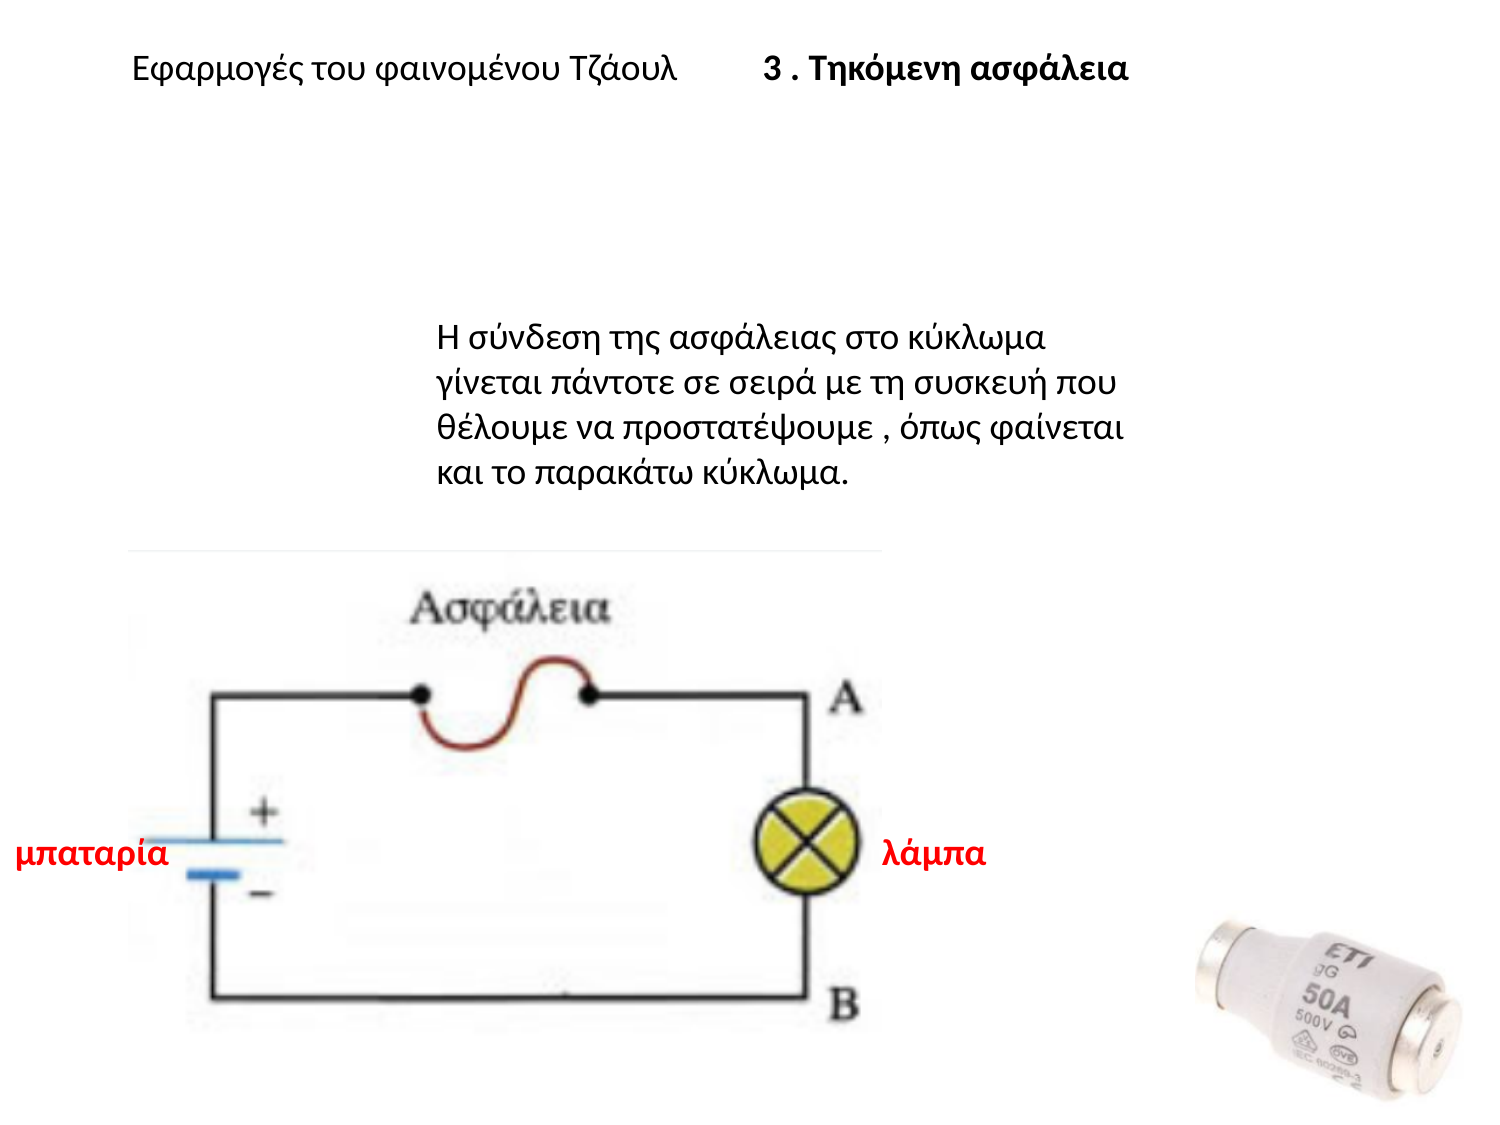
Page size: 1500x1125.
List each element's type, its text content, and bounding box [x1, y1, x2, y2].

text_box μπαταρία [0, 820, 123, 880]
text_box Η σύνδεση της ασφάλειας στο κύκλωμα γίνεται πάντοτε σε σειρά με τη συσκευή που θέλουμε να προστατέψουμε , όπως φαίνεται και το παρακάτω κύκλωμα. [421, 304, 1172, 500]
picture [1195, 891, 1468, 1125]
text_box Εφαρμογές του φαινομένου Τζάουλ 3 . Τηκόμενη ασφάλεια [117, 35, 1395, 95]
picture [128, 550, 883, 1036]
text_box λάμπα [887, 820, 1090, 880]
